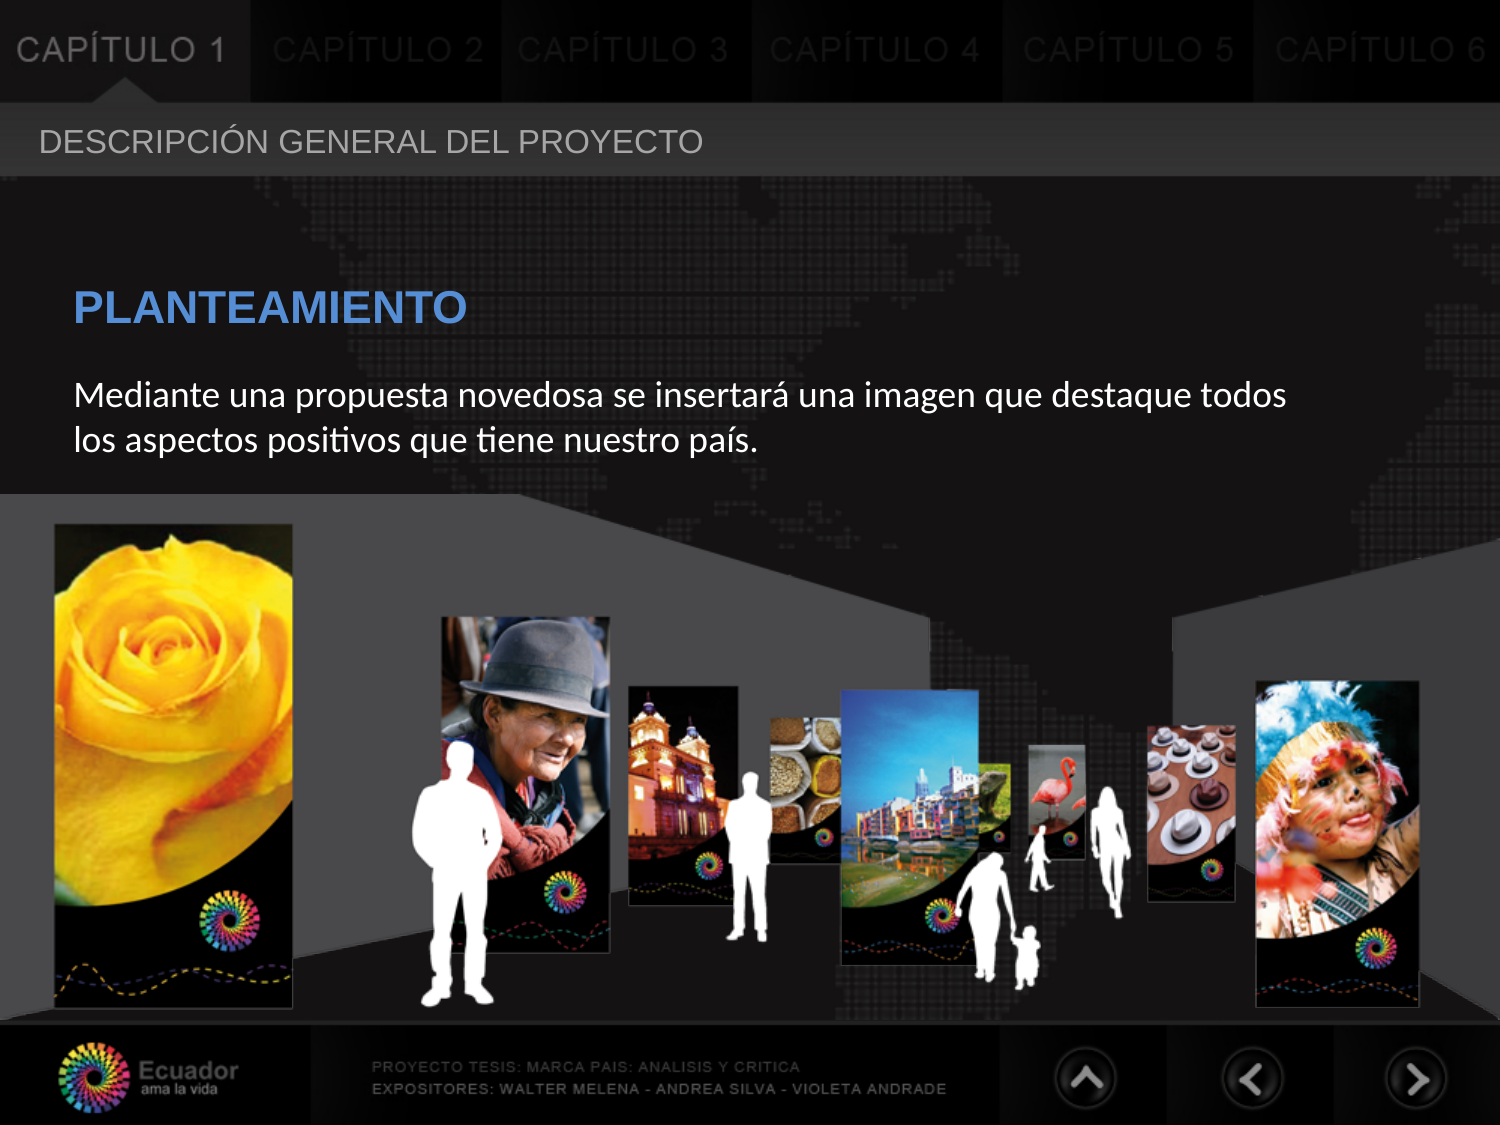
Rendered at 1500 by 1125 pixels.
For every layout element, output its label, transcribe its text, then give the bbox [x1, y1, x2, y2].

text_box [1029, 1029, 1139, 1125]
title DESCRIPCIÓN GENERAL DEL PROYECTO [23, 105, 1184, 174]
text_box [1205, 1029, 1314, 1125]
picture [0, 0, 1500, 1125]
text_box [1357, 1029, 1467, 1125]
